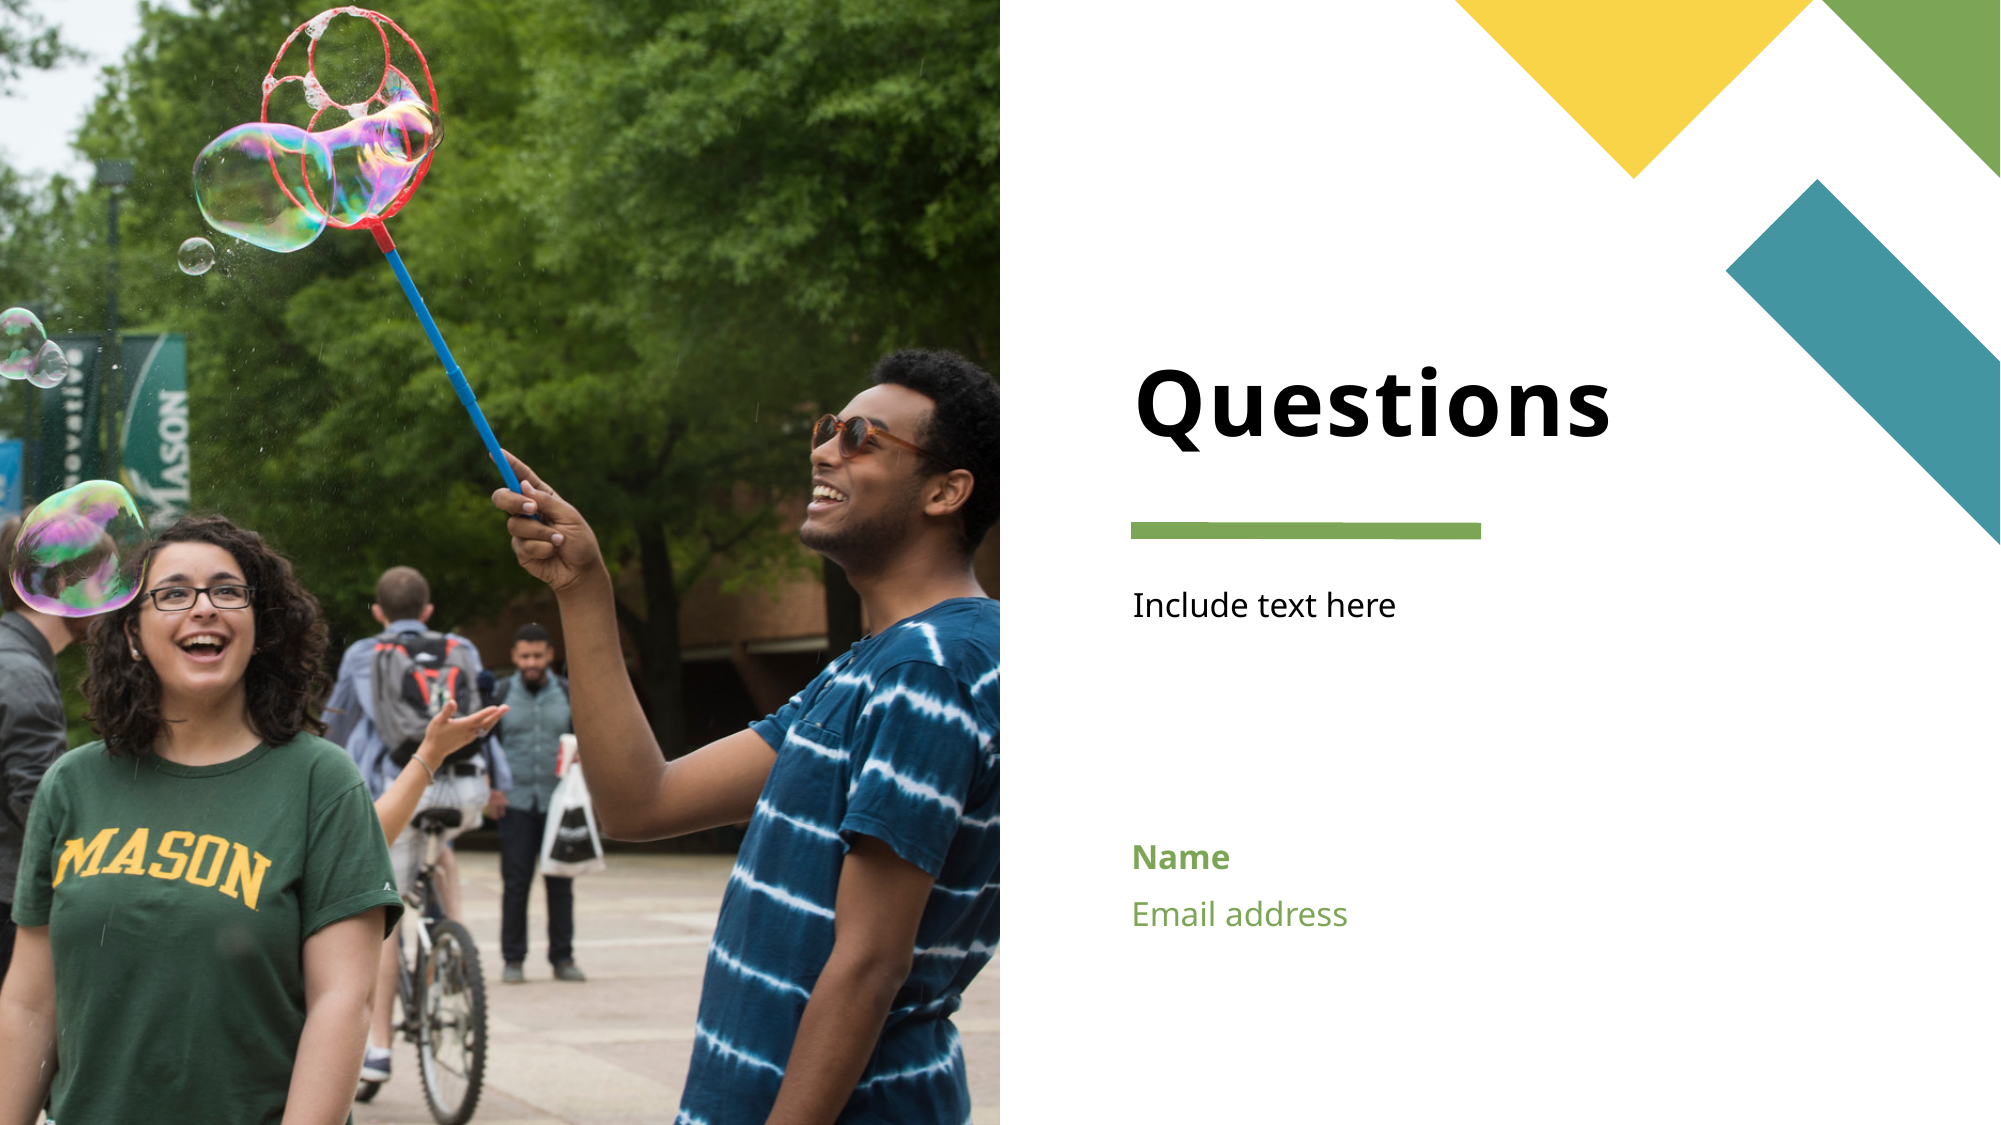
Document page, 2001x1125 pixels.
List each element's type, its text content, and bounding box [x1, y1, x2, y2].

title Questions [1133, 356, 1938, 457]
subtitle Include text here [1133, 589, 1938, 763]
list Name Email address [1131, 836, 1938, 934]
picture [0, 0, 1000, 1125]
